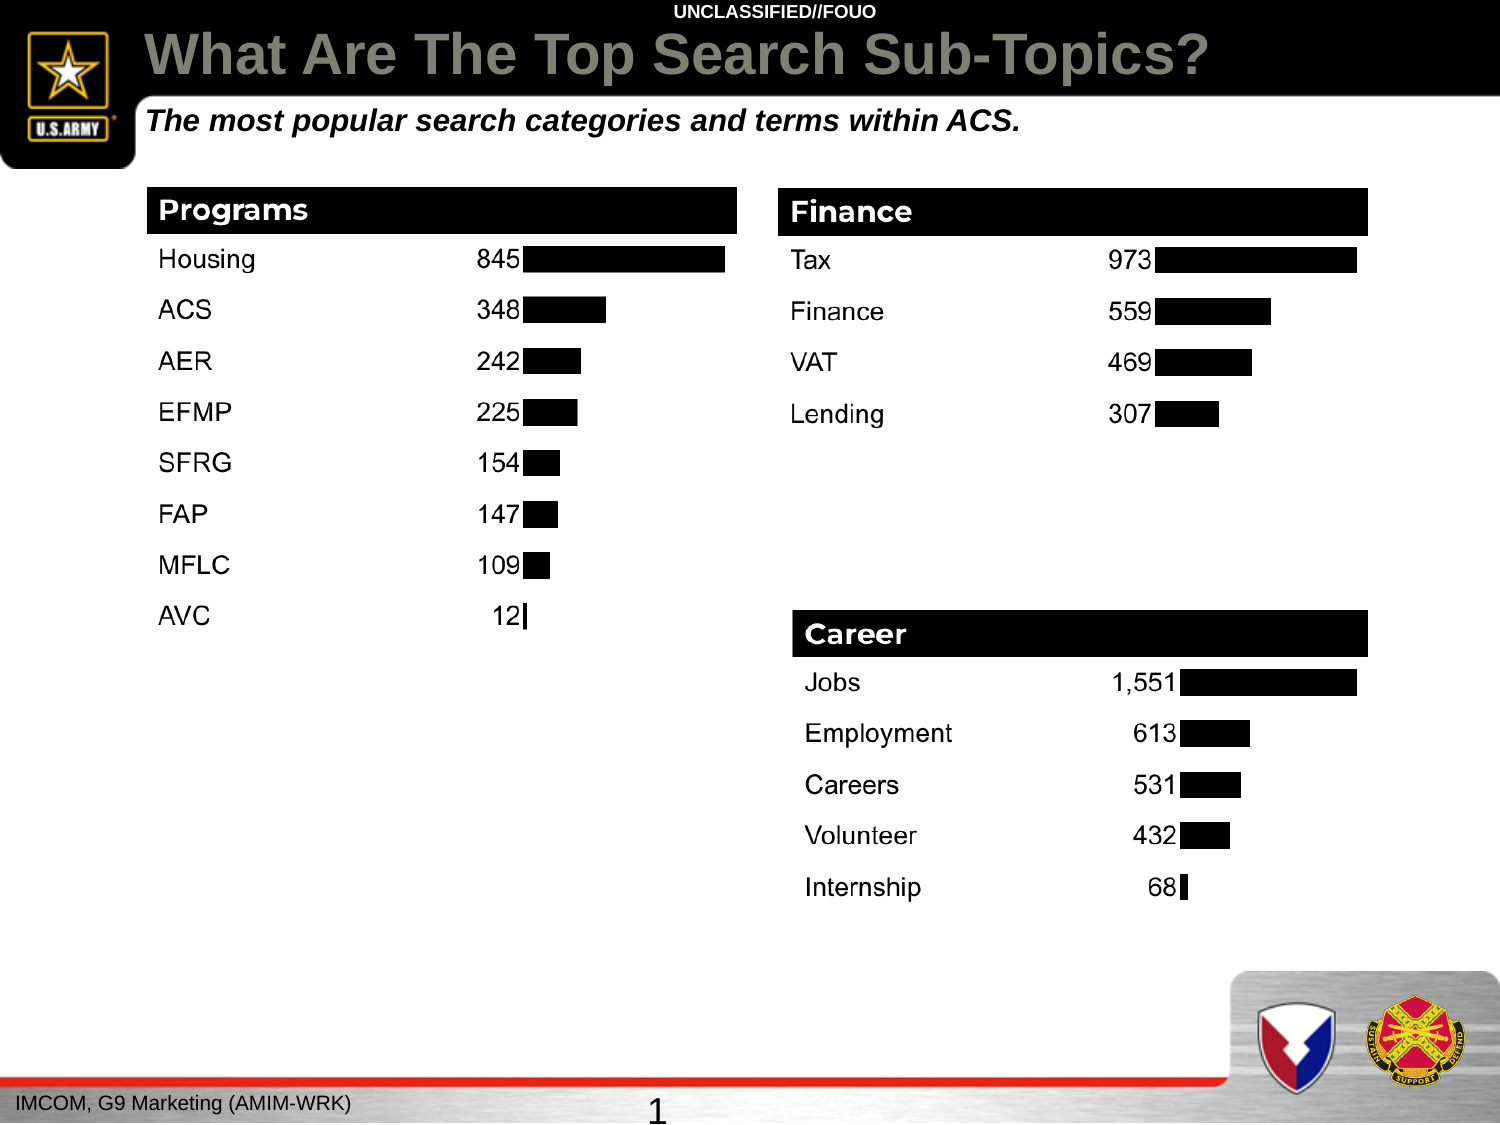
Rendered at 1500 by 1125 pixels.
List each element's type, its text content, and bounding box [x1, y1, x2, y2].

picture [0, 971, 1500, 1123]
list The most popular search categories and terms within ACS. [136, 96, 1364, 159]
title What Are The Top Search Sub-Topics? [136, 15, 1413, 96]
picture [136, 177, 1388, 964]
slide_number 11 [639, 1079, 678, 1125]
picture [0, 0, 1500, 169]
